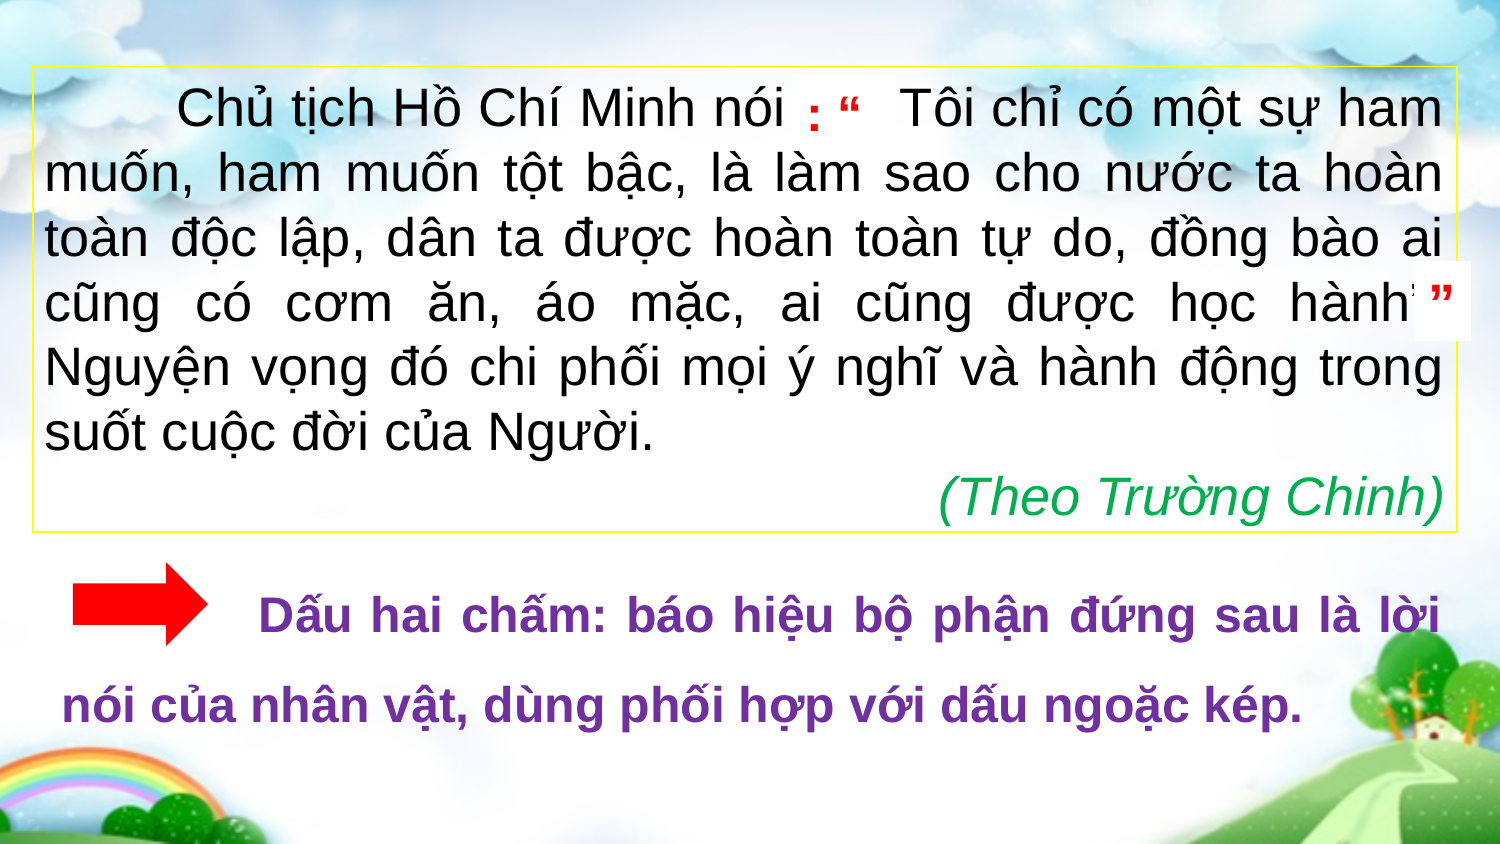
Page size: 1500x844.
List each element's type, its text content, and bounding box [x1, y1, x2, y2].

text_box : “ [791, 73, 896, 149]
text_box [72, 562, 208, 646]
text_box Chủ tịch Hồ Chí Minh nói : “ Tôi chỉ có một sự ham muốn, ham muốn tột bậc, là làm sao cho nước ta hoàn toàn độc lập, dân ta được hoàn toàn tự do, đồng bào ai cũng có cơm ăn, áo mặc, ai cũng được học hành”. Nguyện vọng đó chi phối mọi ý nghĩ và hành động trong suốt cuộc đời của Người. (Theo Trường Chinh) [33, 66, 1457, 533]
picture [0, 0, 1500, 844]
text_box Dấu hai chấm: báo hiệu bộ phận đứng sau là lời nói của nhân vật, dùng phối hợp với dấu ngoặc kép. [46, 545, 1458, 740]
text_box ” [1414, 261, 1472, 341]
